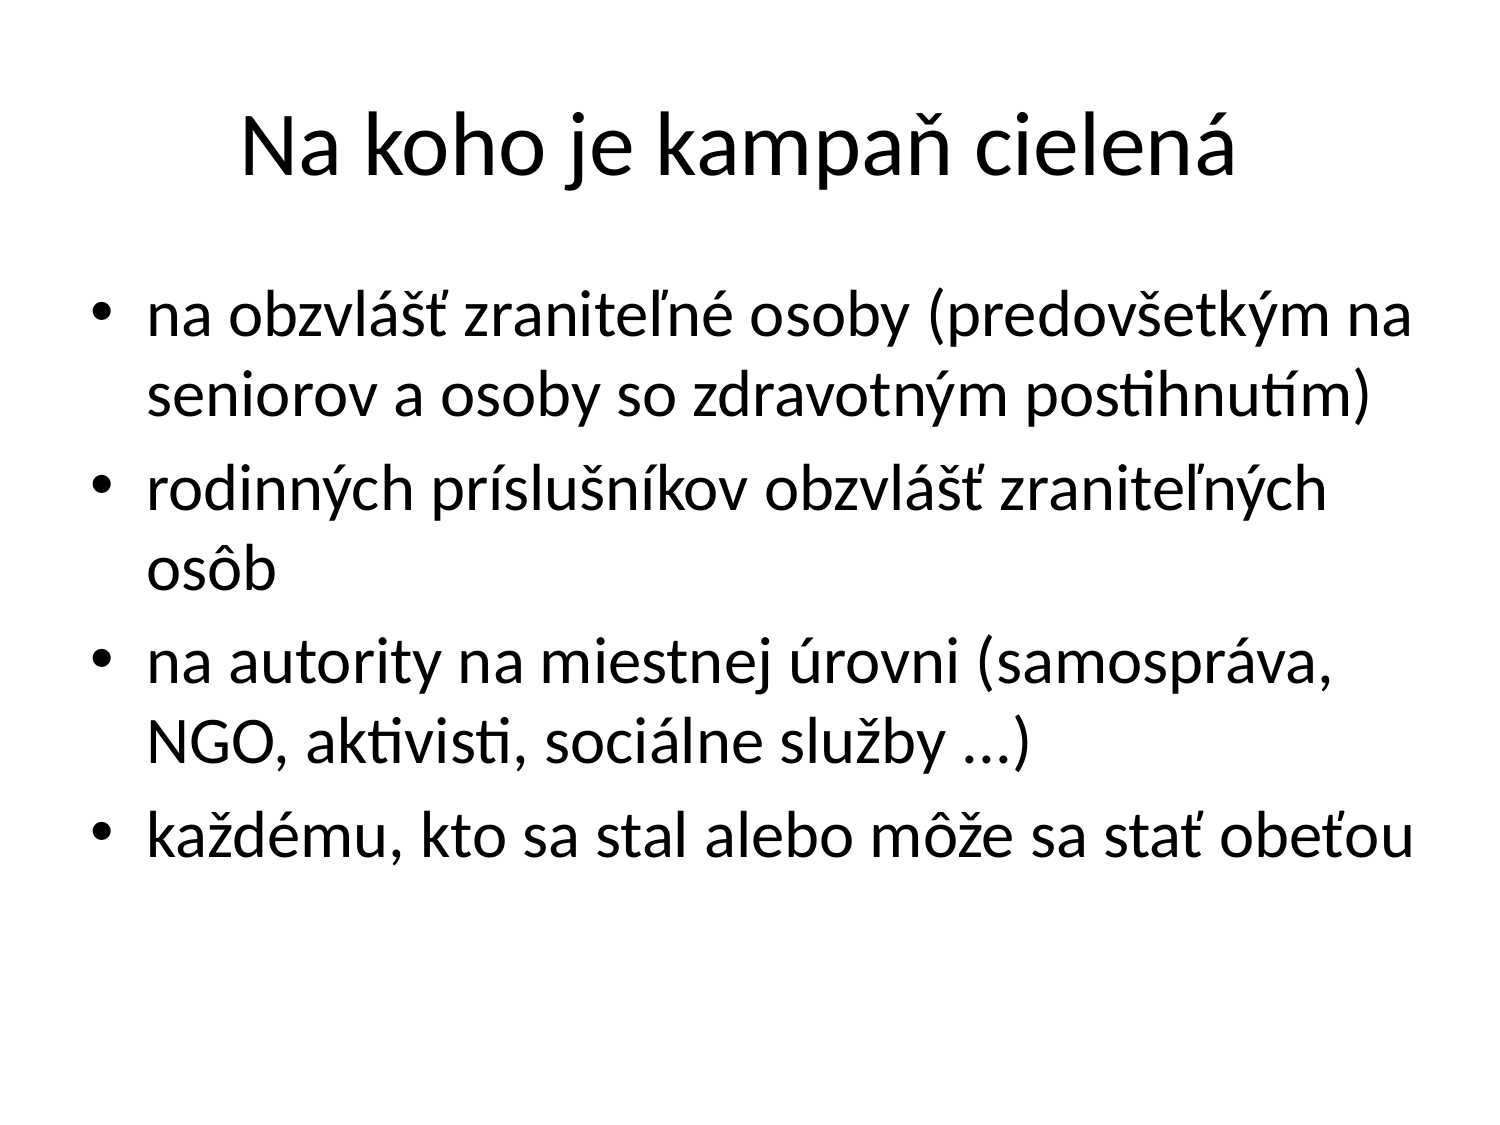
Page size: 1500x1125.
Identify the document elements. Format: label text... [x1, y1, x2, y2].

title Na koho je kampaň cielená [75, 45, 1425, 233]
list na obzvlášť zraniteľné osoby (predovšetkým na seniorov a osoby so zdravotným postihnutím) rodinných príslušníkov obzvlášť zraniteľných osôb na autority na miestnej úrovni (samospráva, NGO, aktivisti, sociálne služby ...) každému, kto sa stal alebo môže sa stať obeťou [75, 262, 1483, 1005]
